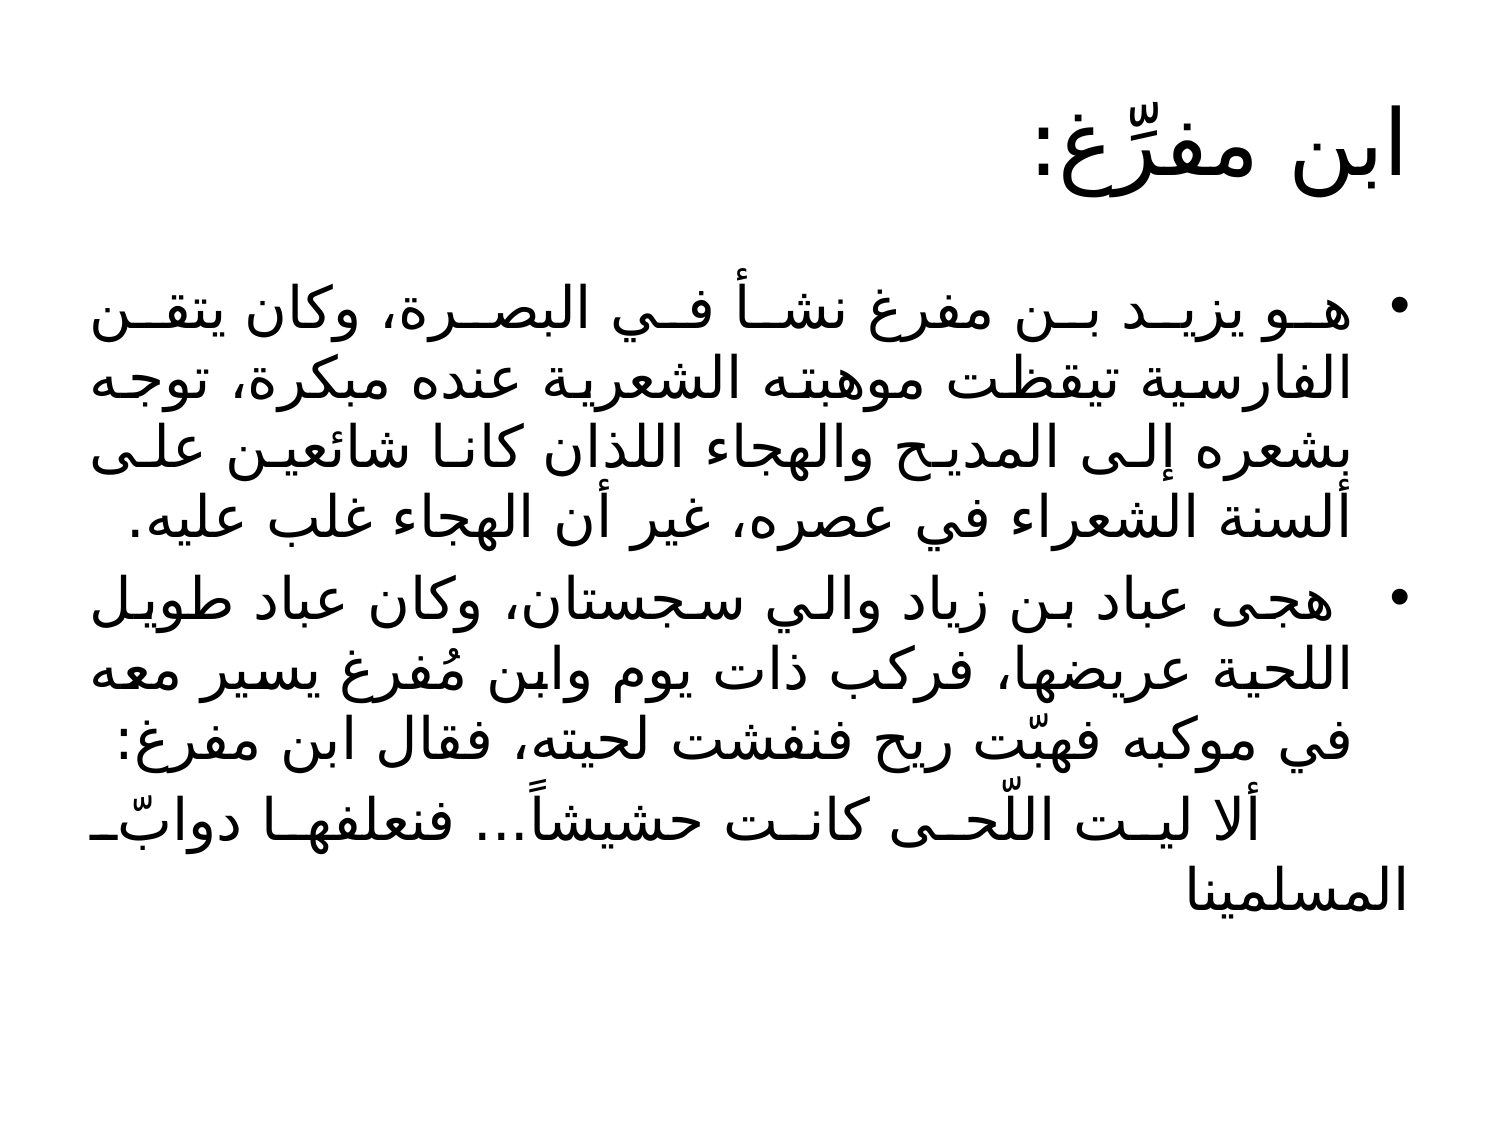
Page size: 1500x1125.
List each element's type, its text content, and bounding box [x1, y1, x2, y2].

list هو يزيد بن مفرغ نشأ في البصرة، وكان يتقن الفارسية تيقظت موهبته الشعرية عنده مبكرة، توجه بشعره إلى المديح والهجاء اللذان كانا شائعين على ألسنة الشعراء في عصره، غير أن الهجاء غلب عليه. هجى عباد بن زياد والي سجستان، وكان عباد طويل اللحية عريضها، فركب ذات يوم وابن مُفرغ يسير معه في موكبه فهبّت ريح فنفشت لحيته، فقال ابن مفرغ: ألا ليت اللّحى كانت حشيشاً... فنعلفها دوابّ المسلمينا [75, 262, 1425, 1005]
title ابن مفرِّغ: [75, 45, 1425, 233]
